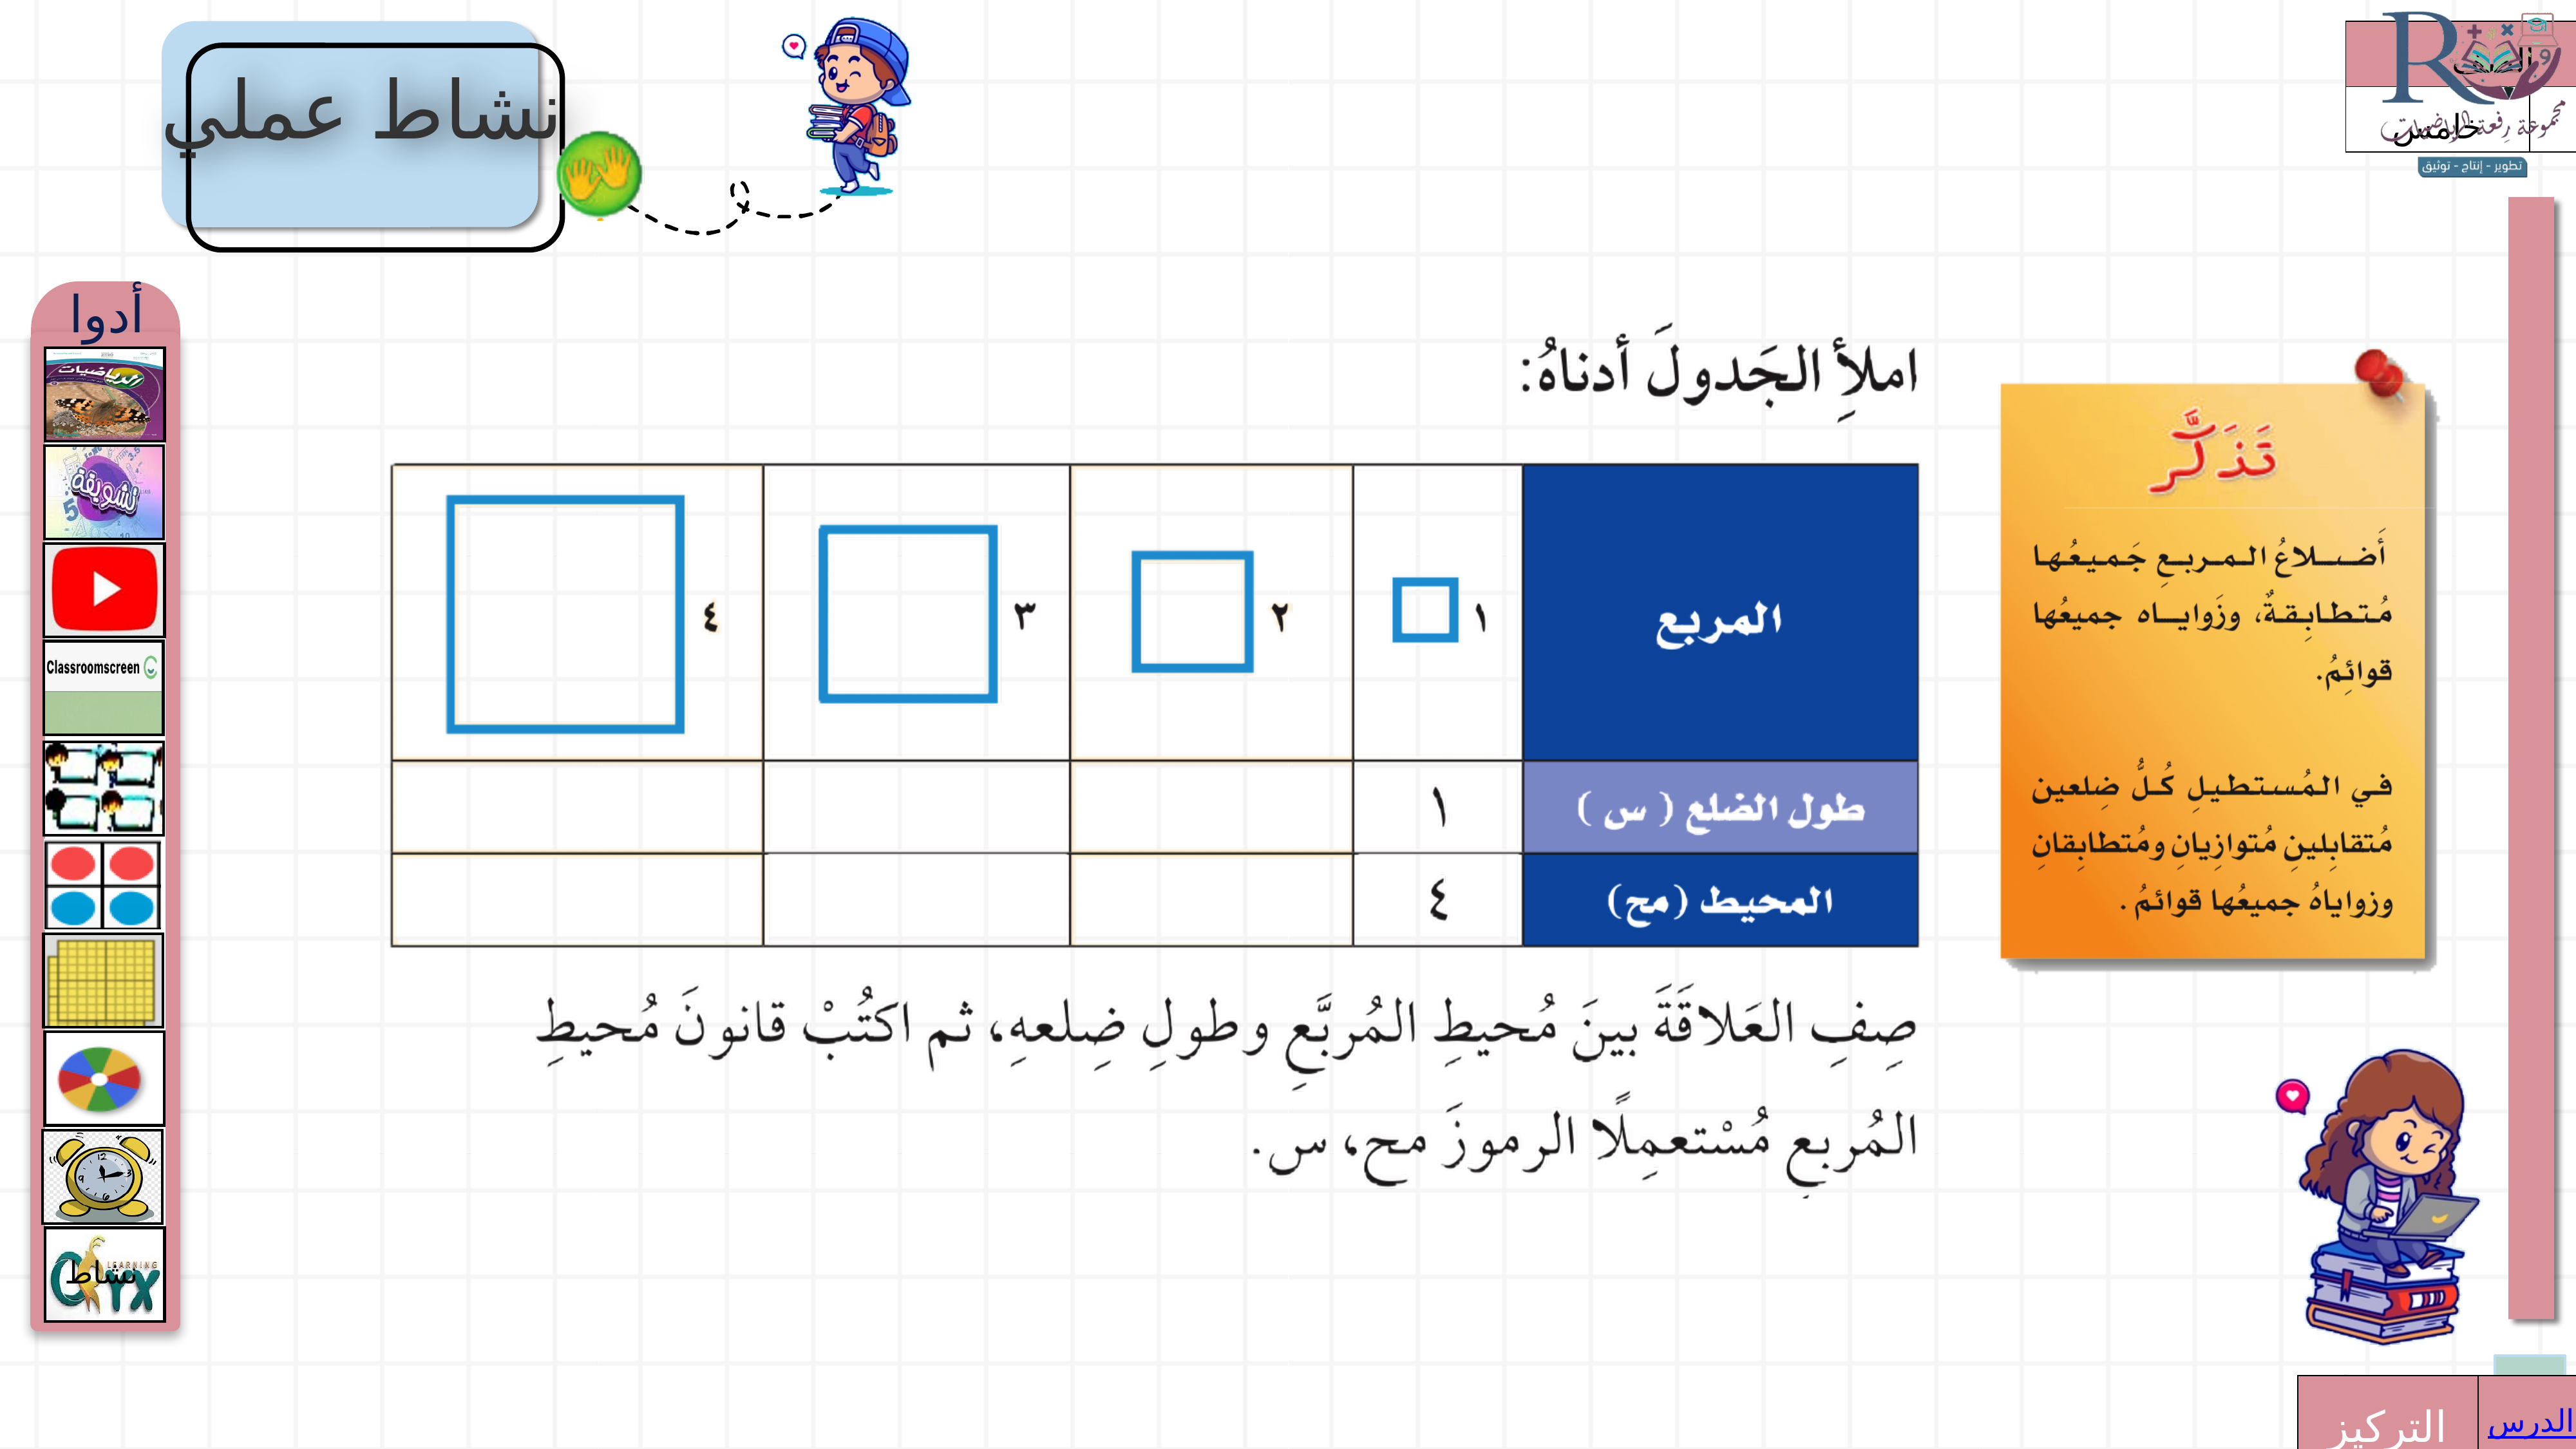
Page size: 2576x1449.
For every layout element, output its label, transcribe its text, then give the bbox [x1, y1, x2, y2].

picture [2207, 1031, 2576, 1375]
table_header فكرة الدرس [2479, 1376, 2576, 1449]
picture [316, 317, 2445, 1198]
picture [2372, 0, 2576, 185]
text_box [0, 269, 208, 1324]
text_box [143, 8, 954, 251]
table_header التركيز [2298, 1376, 2477, 1449]
